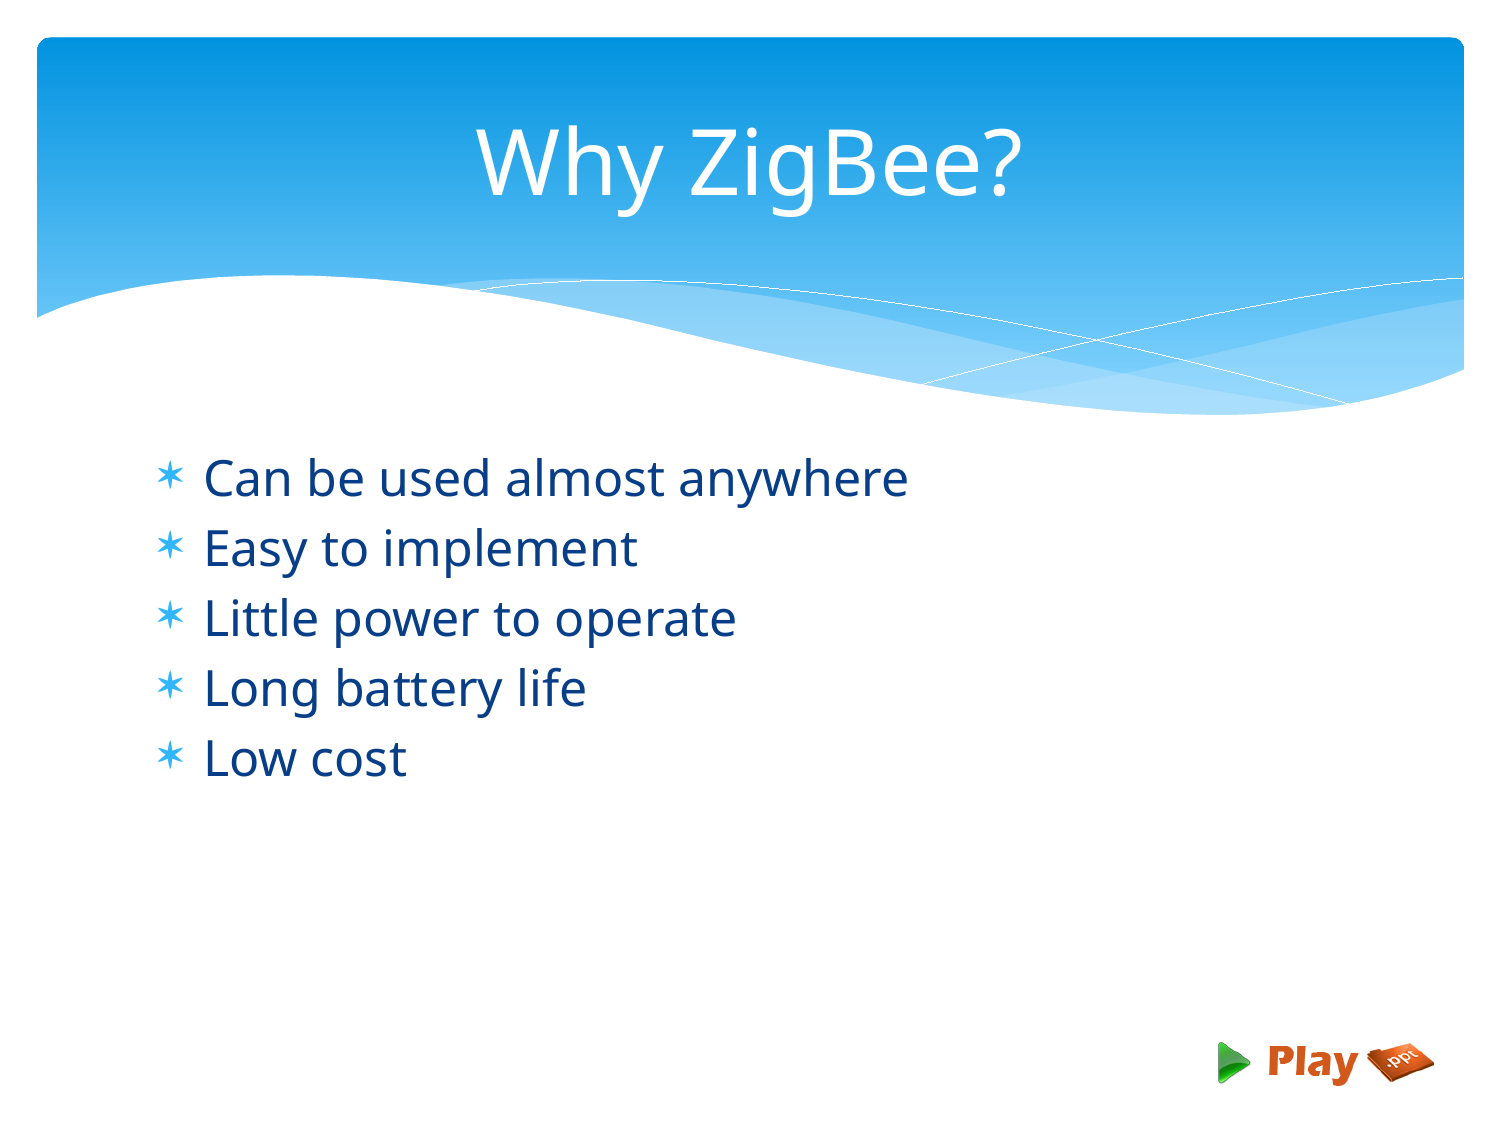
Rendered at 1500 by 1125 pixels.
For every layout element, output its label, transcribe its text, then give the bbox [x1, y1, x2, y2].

title Why ZigBee? [75, 55, 1425, 261]
list Can be used almost anywhere Easy to implement Little power to operate Long battery life Low cost [143, 438, 1359, 1005]
picture [1199, 1033, 1451, 1090]
